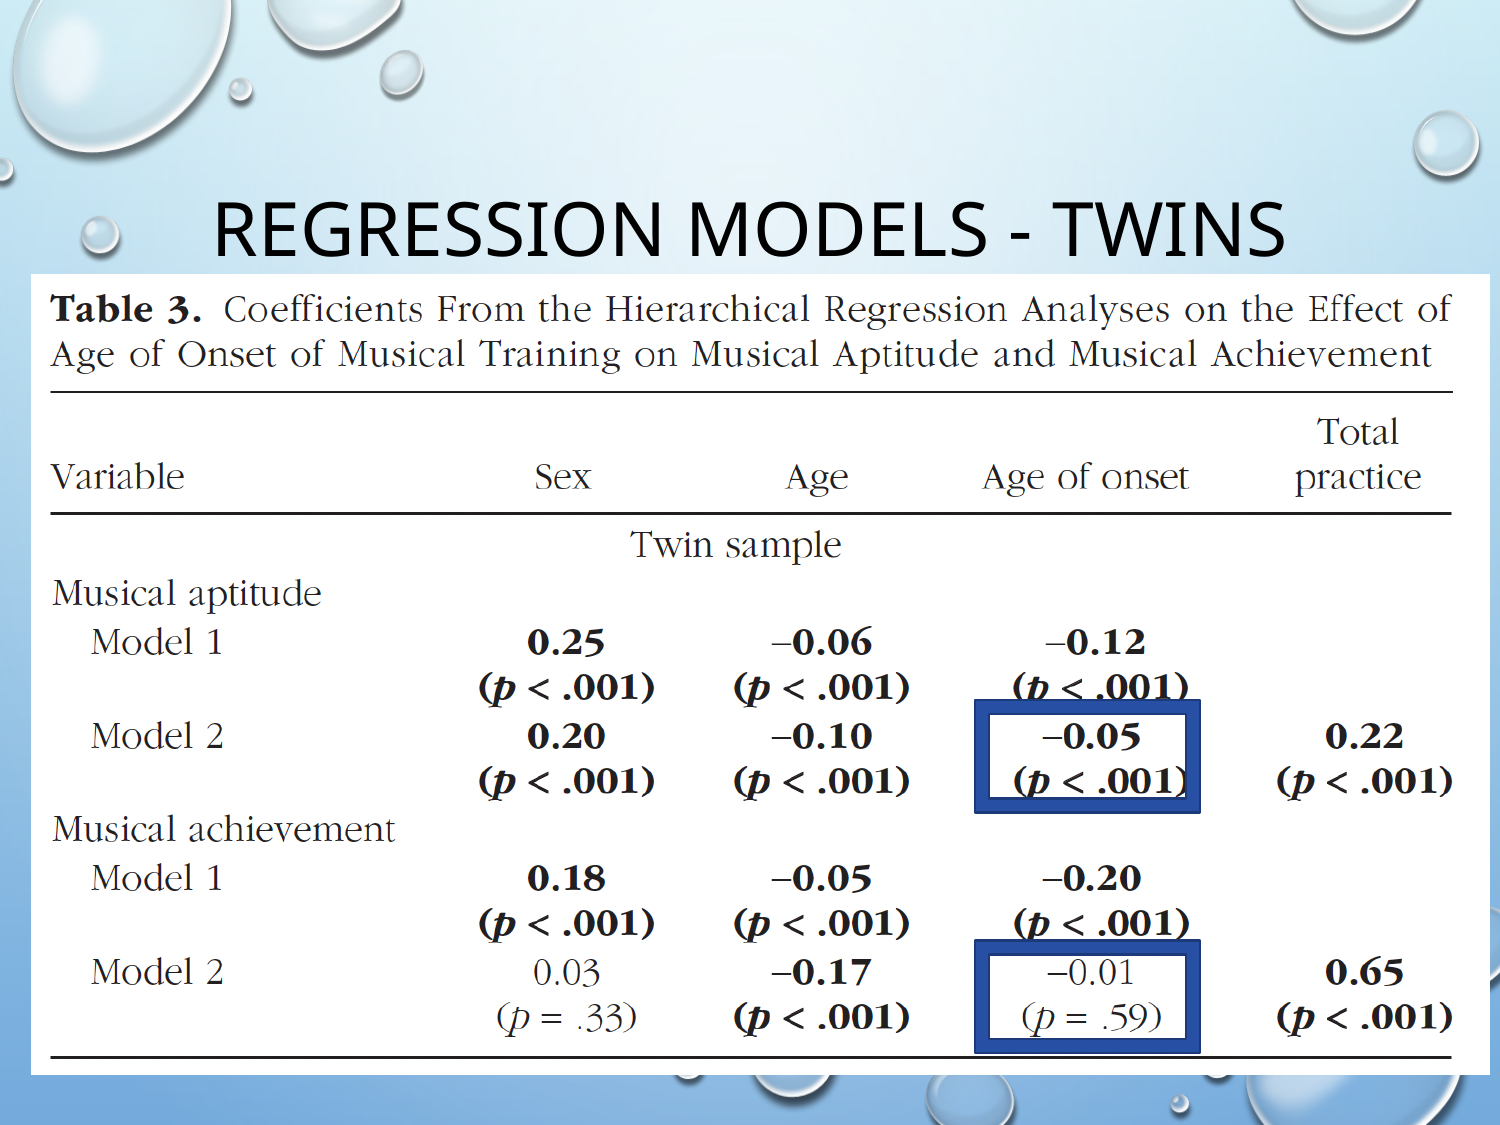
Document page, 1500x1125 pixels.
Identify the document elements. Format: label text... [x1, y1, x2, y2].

title Regression models - Twins [112, 101, 1388, 273]
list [31, 274, 1490, 1076]
picture [0, 0, 1500, 1125]
